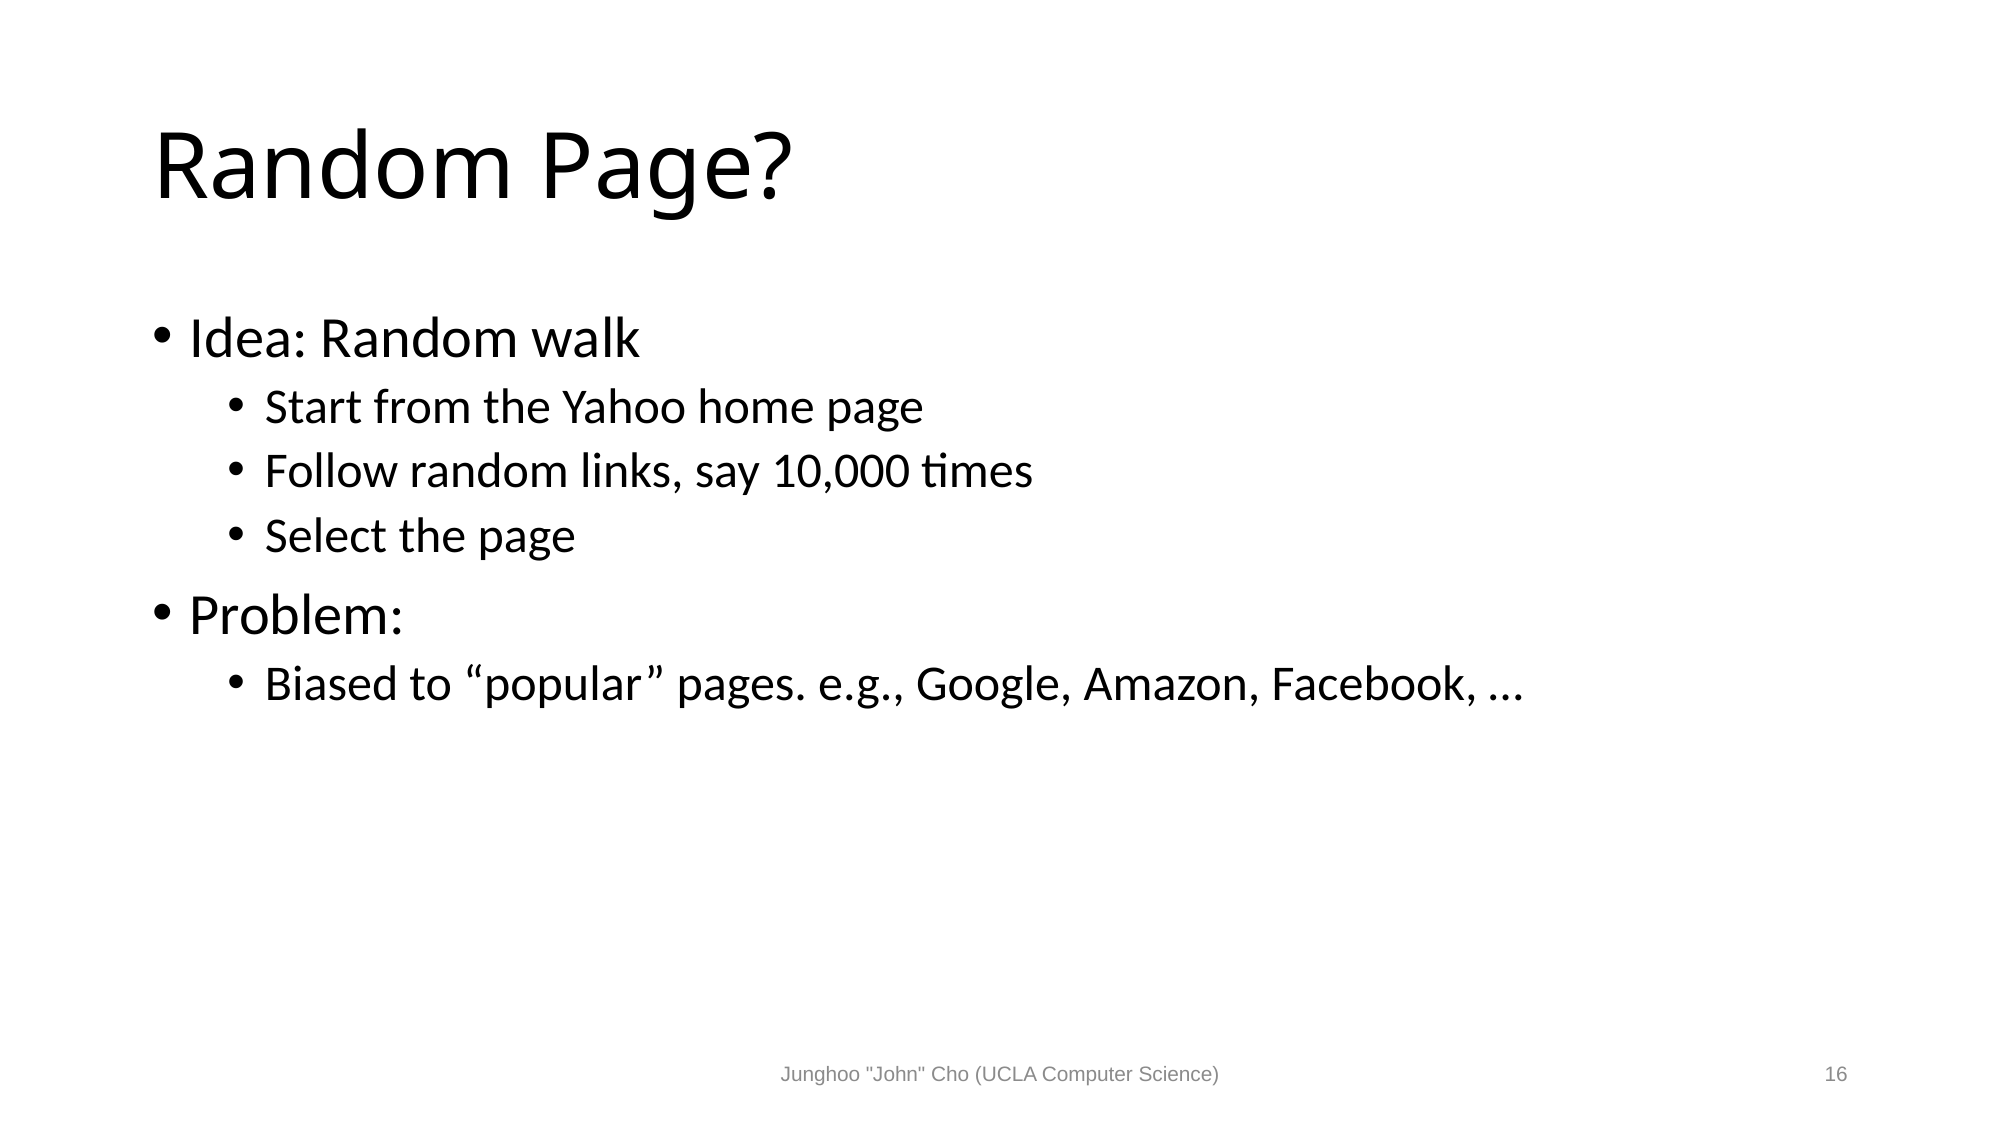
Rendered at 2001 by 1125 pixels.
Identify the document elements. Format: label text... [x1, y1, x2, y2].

title Random Page? [137, 59, 1863, 278]
slide_number 16 [1412, 1042, 1863, 1103]
footer Junghoo "John" Cho (UCLA Computer Science) [662, 1042, 1338, 1103]
list Idea: Random walk Start from the Yahoo home page Follow random links, say 10,000 times Select the page Problem: Biased to “popular” pages. e.g., Google, Amazon, Facebook, … [137, 299, 1863, 1014]
